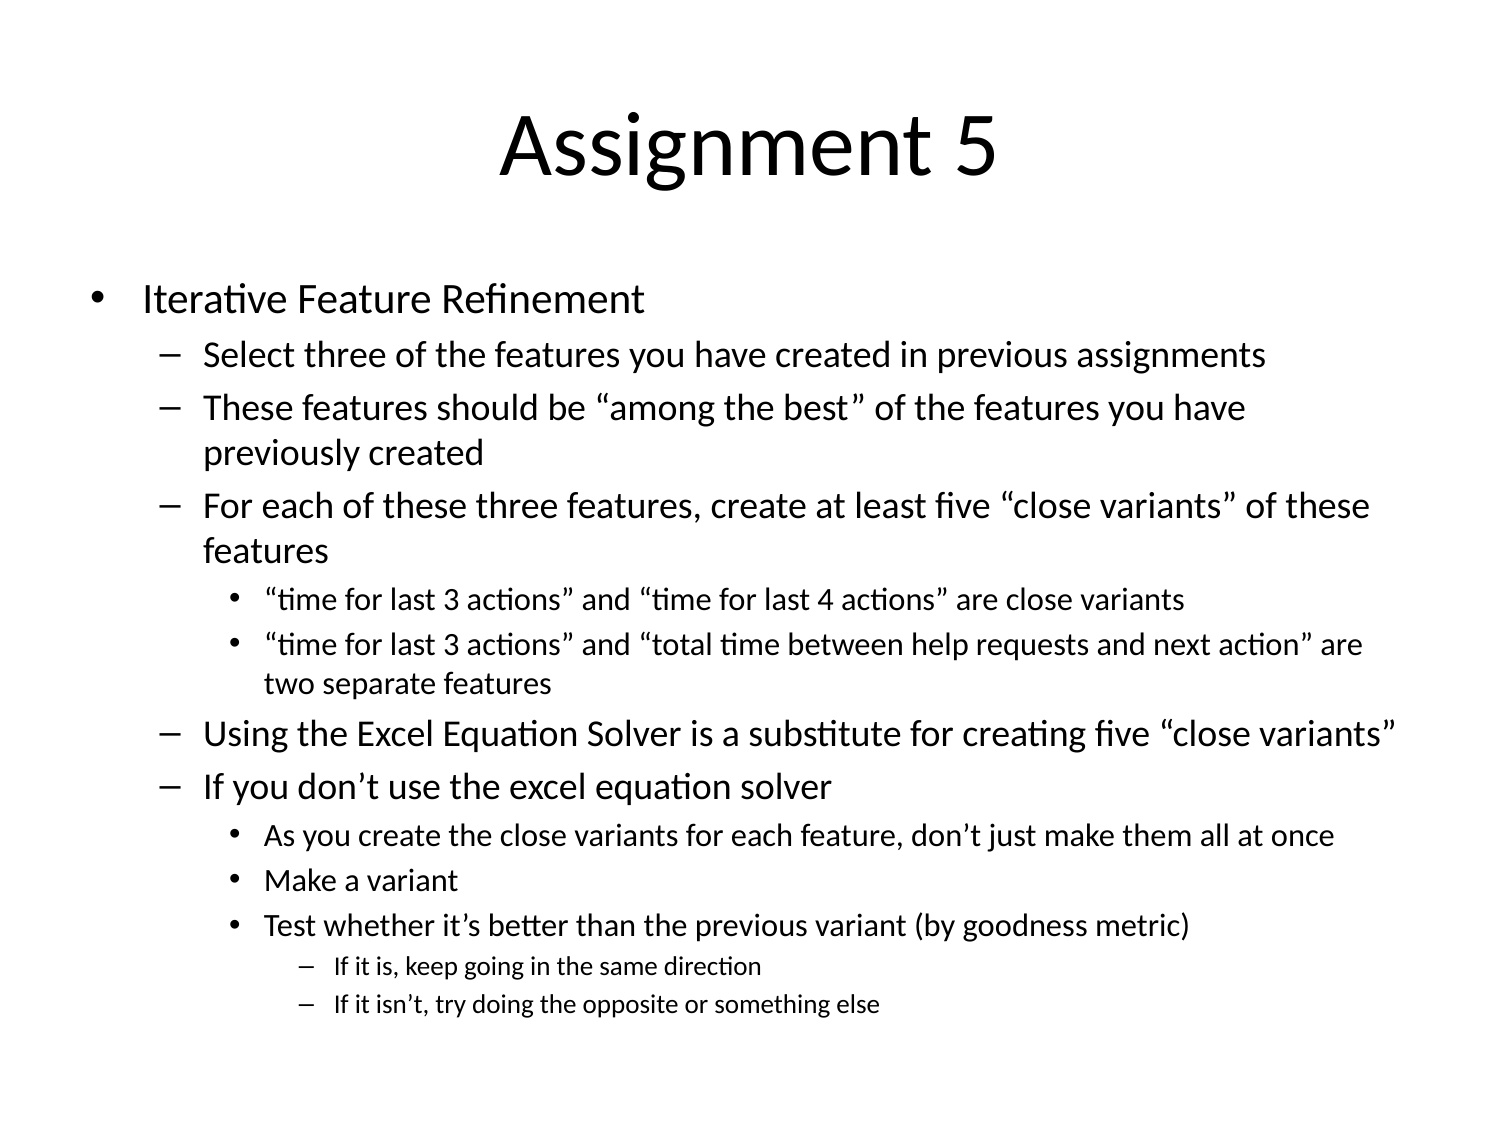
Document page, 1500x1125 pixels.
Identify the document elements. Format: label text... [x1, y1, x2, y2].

list Iterative Feature Refinement Select three of the features you have created in previous assignments These features should be “among the best” of the features you have previously created For each of these three features, create at least five “close variants” of these features “time for last 3 actions” and “time for last 4 actions” are close variants “time for last 3 actions” and “total time between help requests and next action” are two separate features Using the Excel Equation Solver is a substitute for creating five “close variants” If you don’t use the excel equation solver As you create the close variants for each feature, don’t just make them all at once Make a variant Test whether it’s better than the previous variant (by goodness metric) If it is, keep going in the same direction If it isn’t, try doing the opposite or something else [75, 262, 1425, 1075]
title Assignment 5 [75, 45, 1425, 233]
